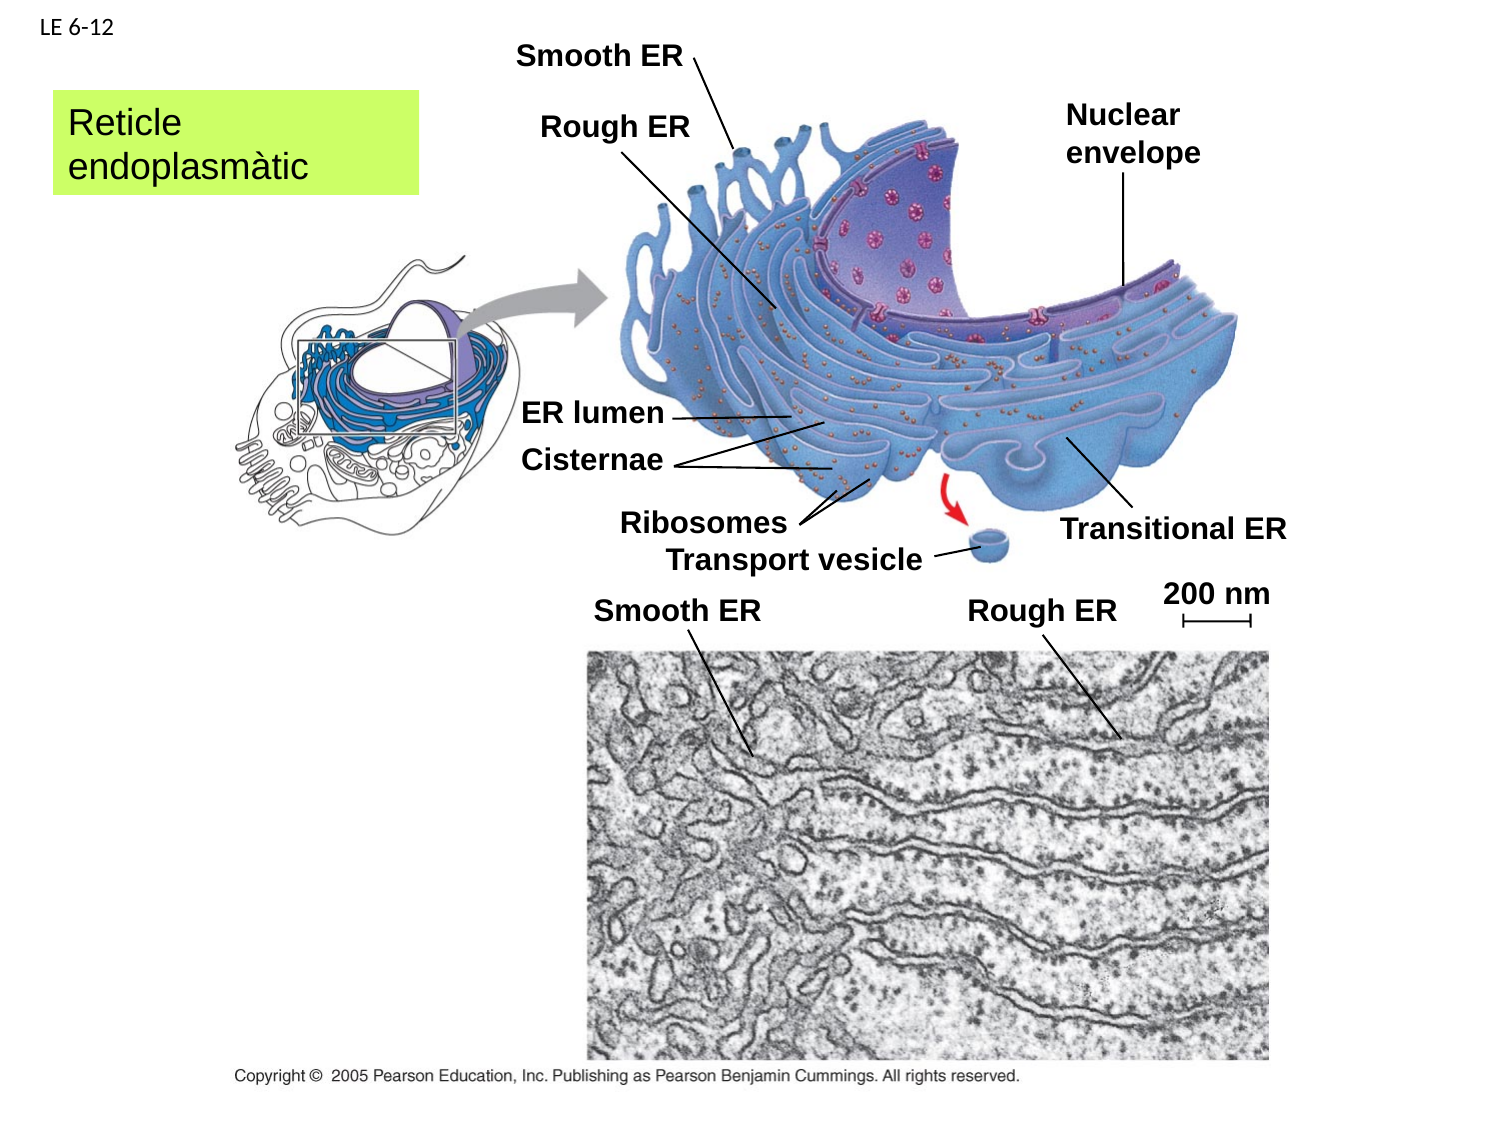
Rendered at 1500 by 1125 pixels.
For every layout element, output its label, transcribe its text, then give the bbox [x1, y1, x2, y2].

picture [206, 43, 1295, 1095]
title LE 6-12 [24, 0, 350, 50]
text_box Reticle endoplasmàtic [53, 90, 201, 195]
